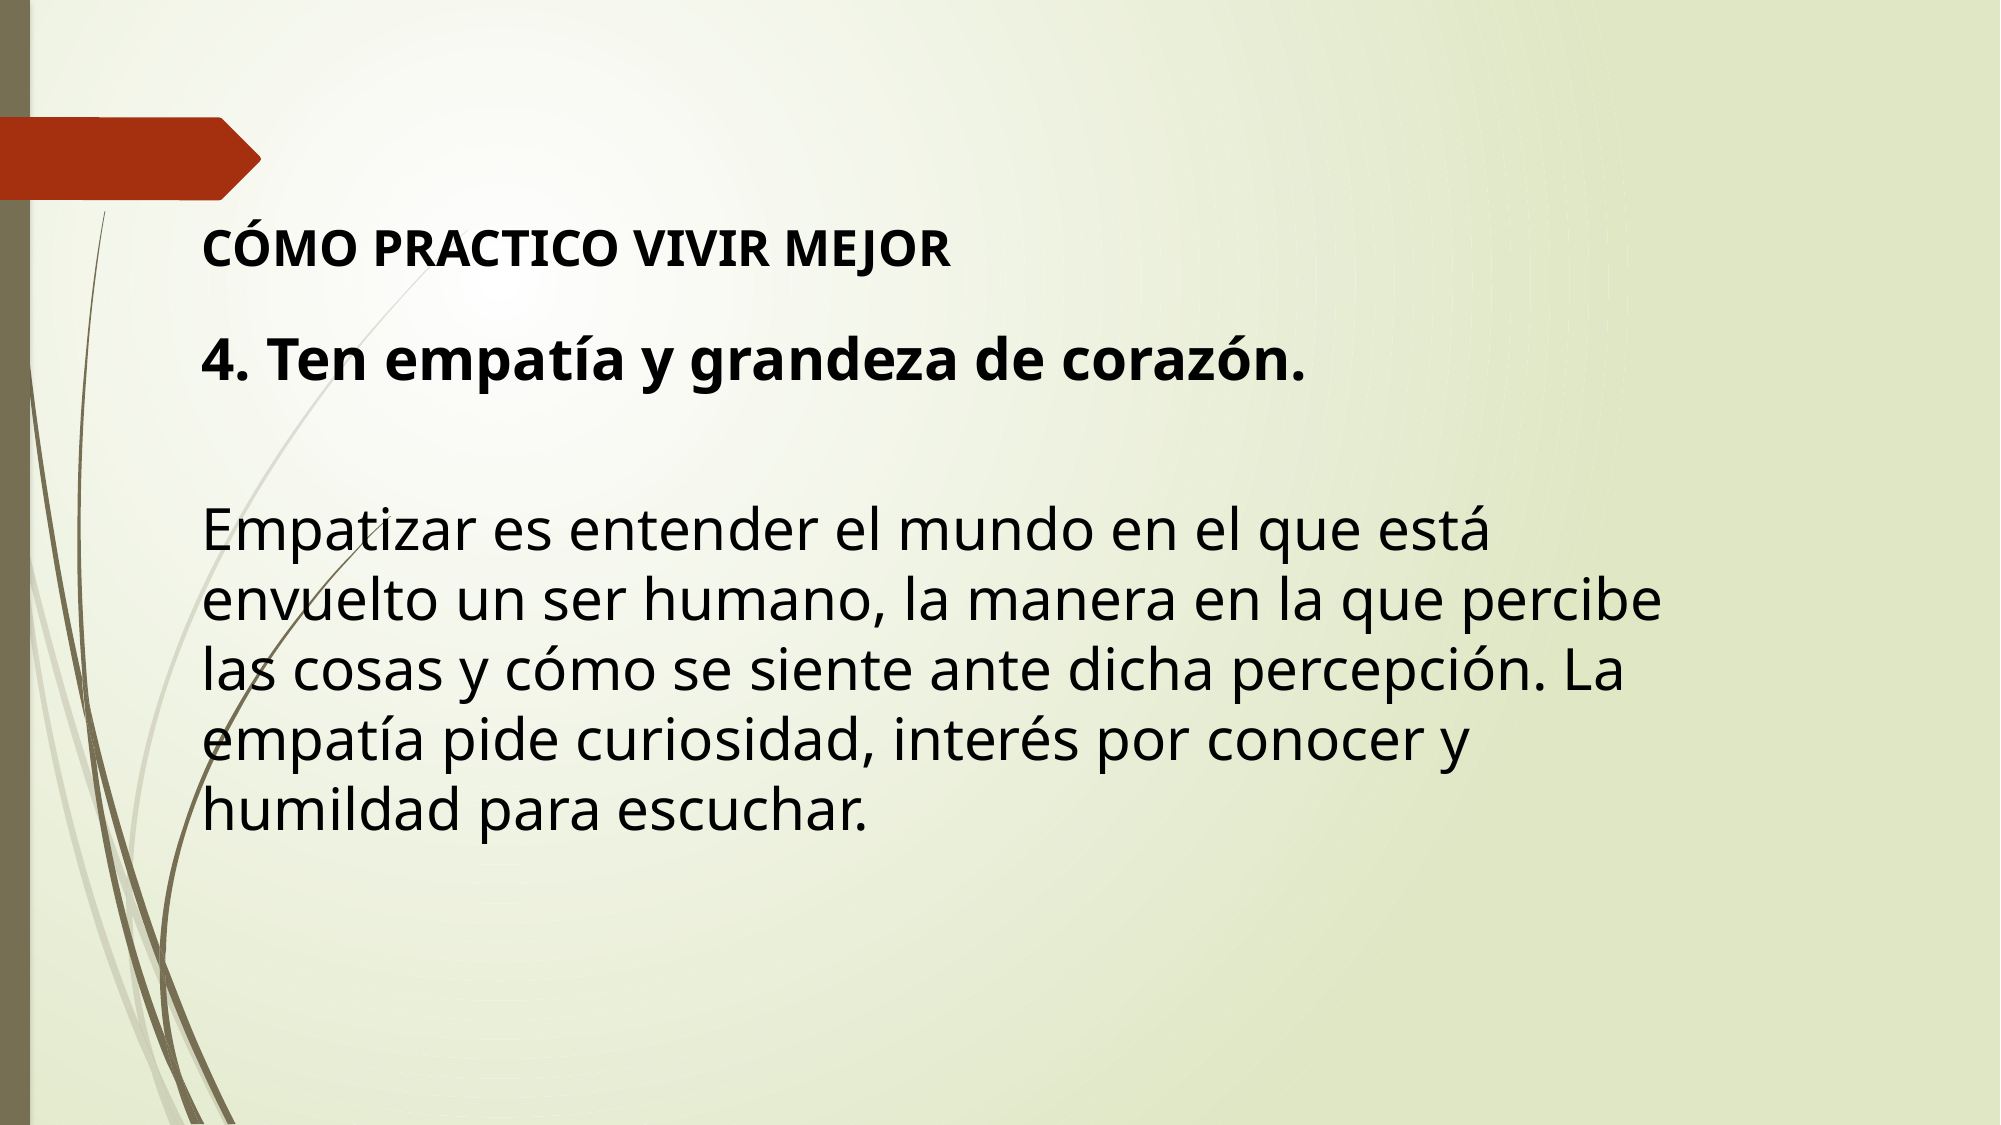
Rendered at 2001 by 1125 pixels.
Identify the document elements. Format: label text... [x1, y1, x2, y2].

text_box 4. Ten empatía y grandeza de corazón. Empatizar es entender el mundo en el que está envuelto un ser humano, la manera en la que percibe las cosas y cómo se siente ante dicha percepción. La empatía pide curiosidad, interés por conocer y humildad para escuchar. [186, 314, 1724, 850]
text_box CÓMO PRACTICO VIVIR MEJOR [186, 209, 1455, 285]
